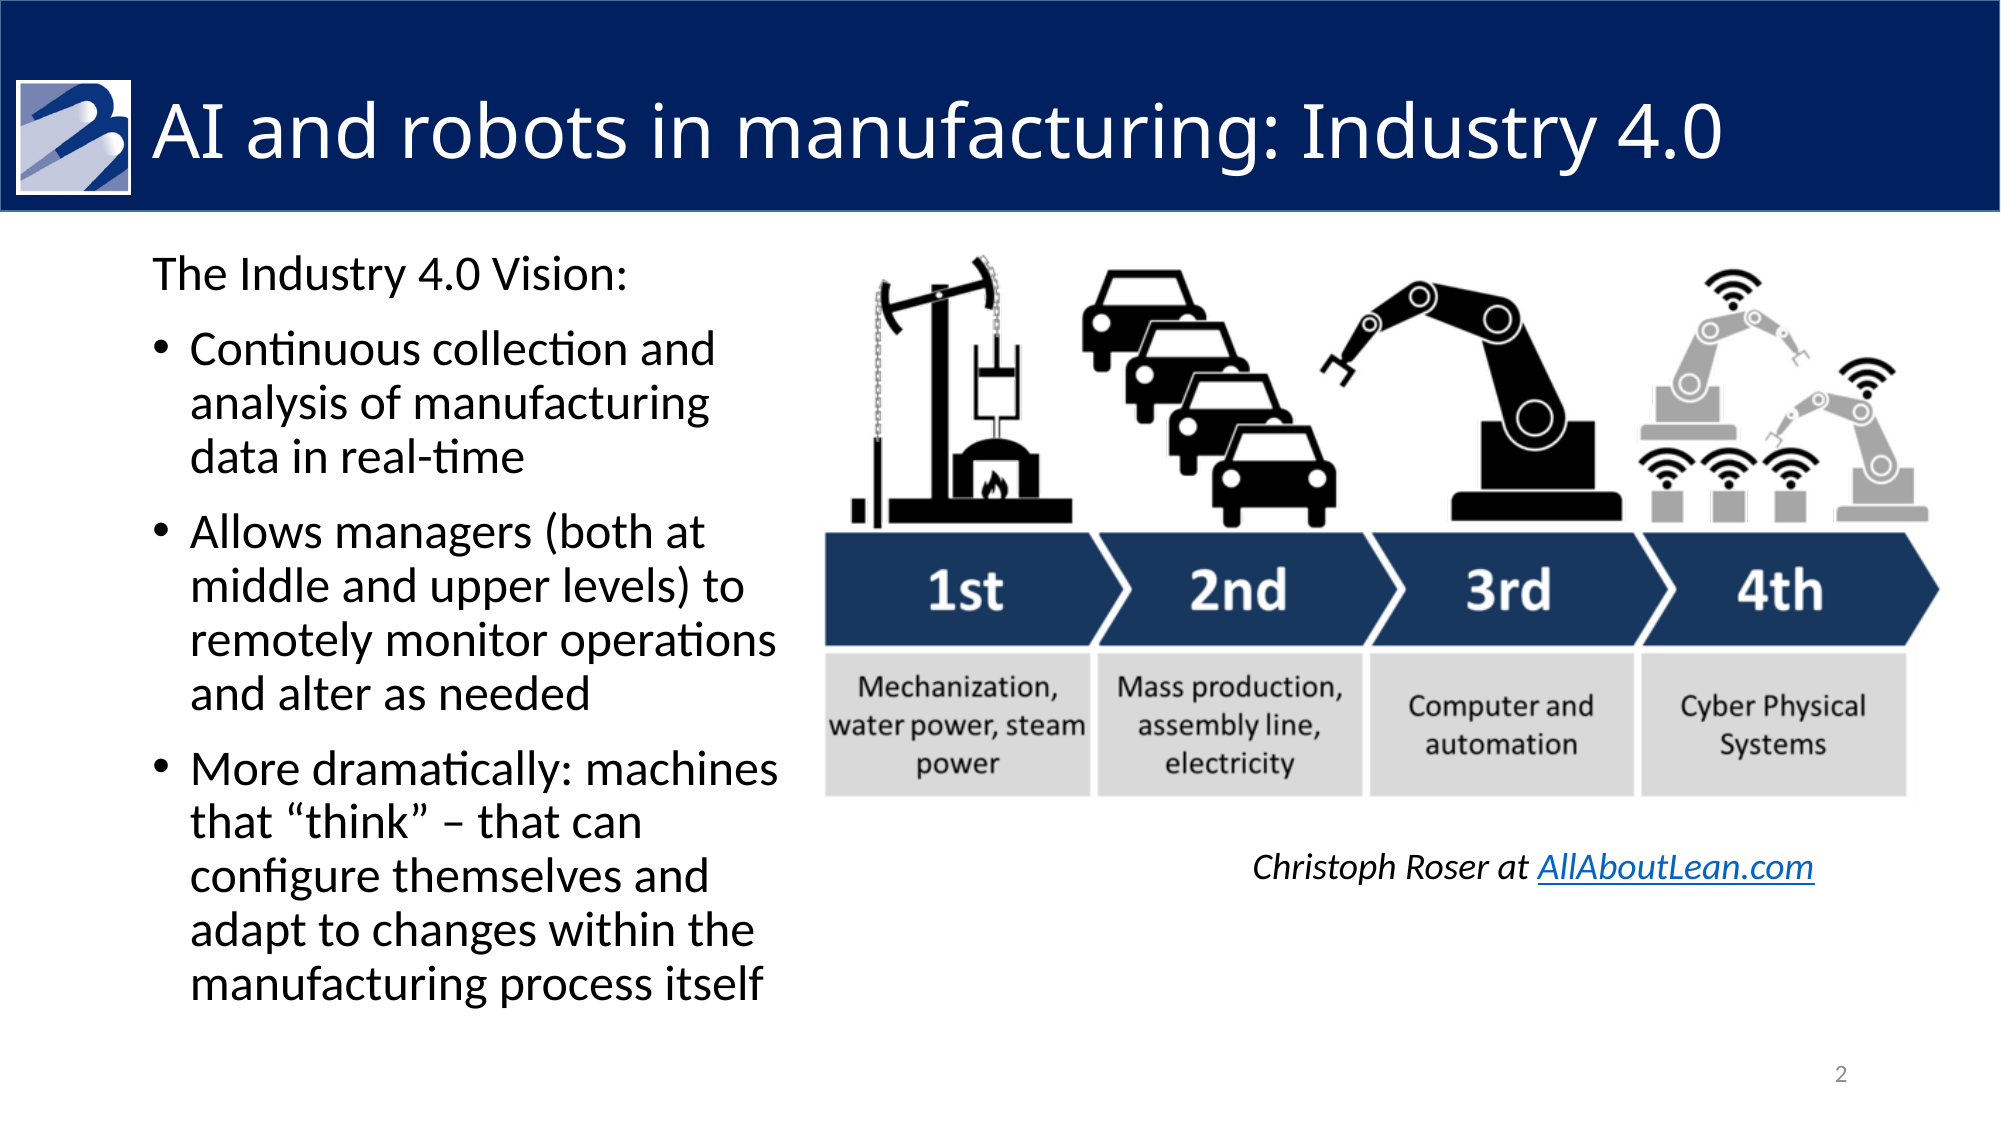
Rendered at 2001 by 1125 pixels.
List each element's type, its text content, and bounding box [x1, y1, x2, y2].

list The Industry 4.0 Vision: Continuous collection and analysis of manufacturing data in real-time Allows managers (both at middle and upper levels) to remotely monitor operations and alter as needed More dramatically: machines that “think” – that can configure themselves and adapt to changes within the manufacturing process itself [137, 239, 815, 1028]
title AI and robots in manufacturing: Industry 4.0 [137, 59, 1863, 209]
picture [818, 254, 1948, 804]
slide_number 2 [1412, 1042, 1863, 1103]
picture [16, 80, 131, 195]
text_box Christoph Roser at AllAboutLean.com [1237, 835, 1944, 895]
